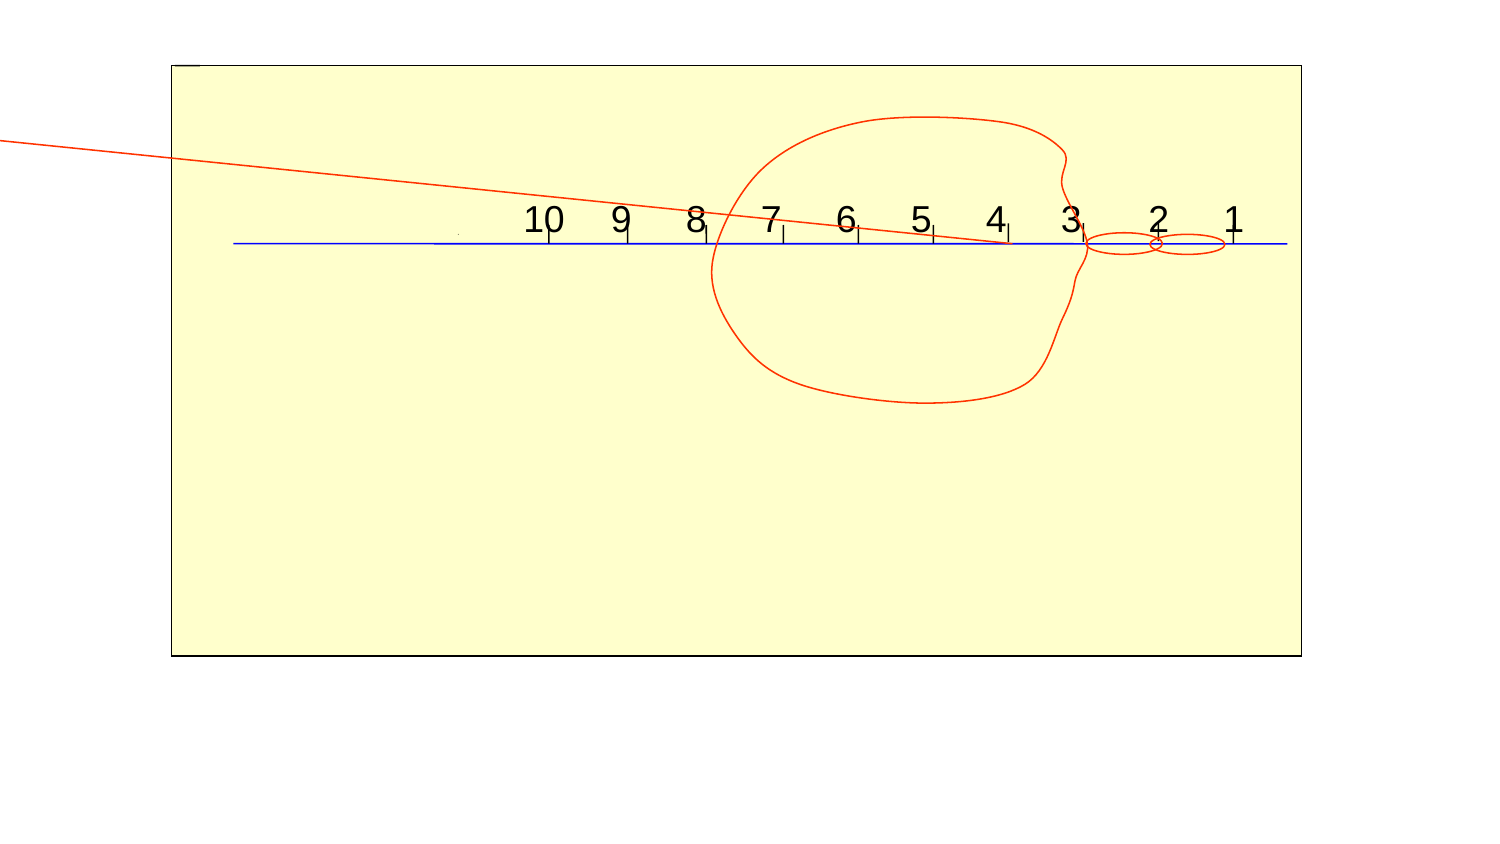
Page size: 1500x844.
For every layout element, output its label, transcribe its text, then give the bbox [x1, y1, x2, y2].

text_box [711, 117, 1088, 404]
text_box 10 [508, 187, 584, 248]
text_box 8 [670, 187, 721, 248]
text_box 3 [1063, 187, 1096, 240]
text_box [171, 65, 1302, 657]
text_box [1085, 232, 1157, 255]
text_box [1149, 234, 1225, 255]
text_box 9 [595, 187, 646, 248]
text_box 1 [1208, 187, 1246, 248]
text_box 2 [1133, 187, 1184, 238]
